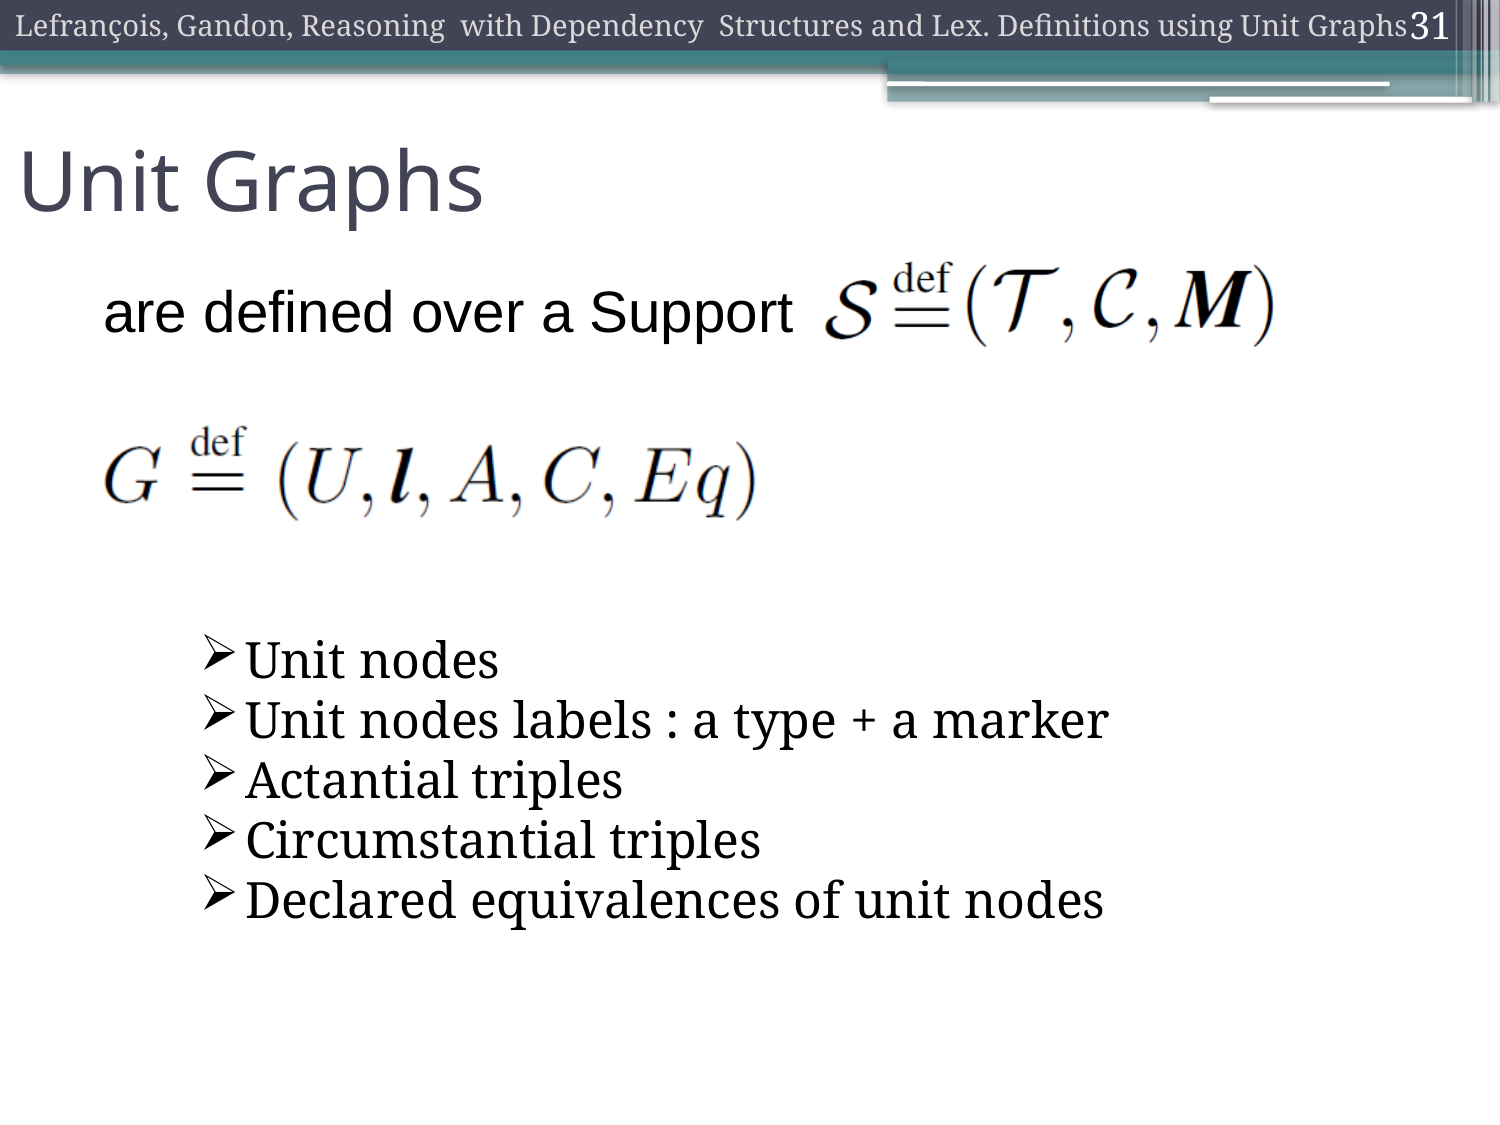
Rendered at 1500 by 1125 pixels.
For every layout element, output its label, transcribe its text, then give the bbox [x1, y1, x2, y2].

picture [890, 251, 1285, 354]
text_box Lefrançois, Gandon, Reasoning with Dependency Structures and Lex. Definitions using Unit Graphs [0, 0, 1500, 50]
text_box Unit nodes Unit nodes labels : a type + a marker Actantial triples Circumstantial triples Declared equivalences of unit nodes [112, 621, 1211, 937]
picture [813, 251, 888, 348]
slide_number 31 [1341, 50, 1466, 61]
text_box are defined over a Support [88, 267, 1439, 977]
picture [100, 420, 760, 528]
text_box Unit Graphs [2, 89, 1353, 266]
